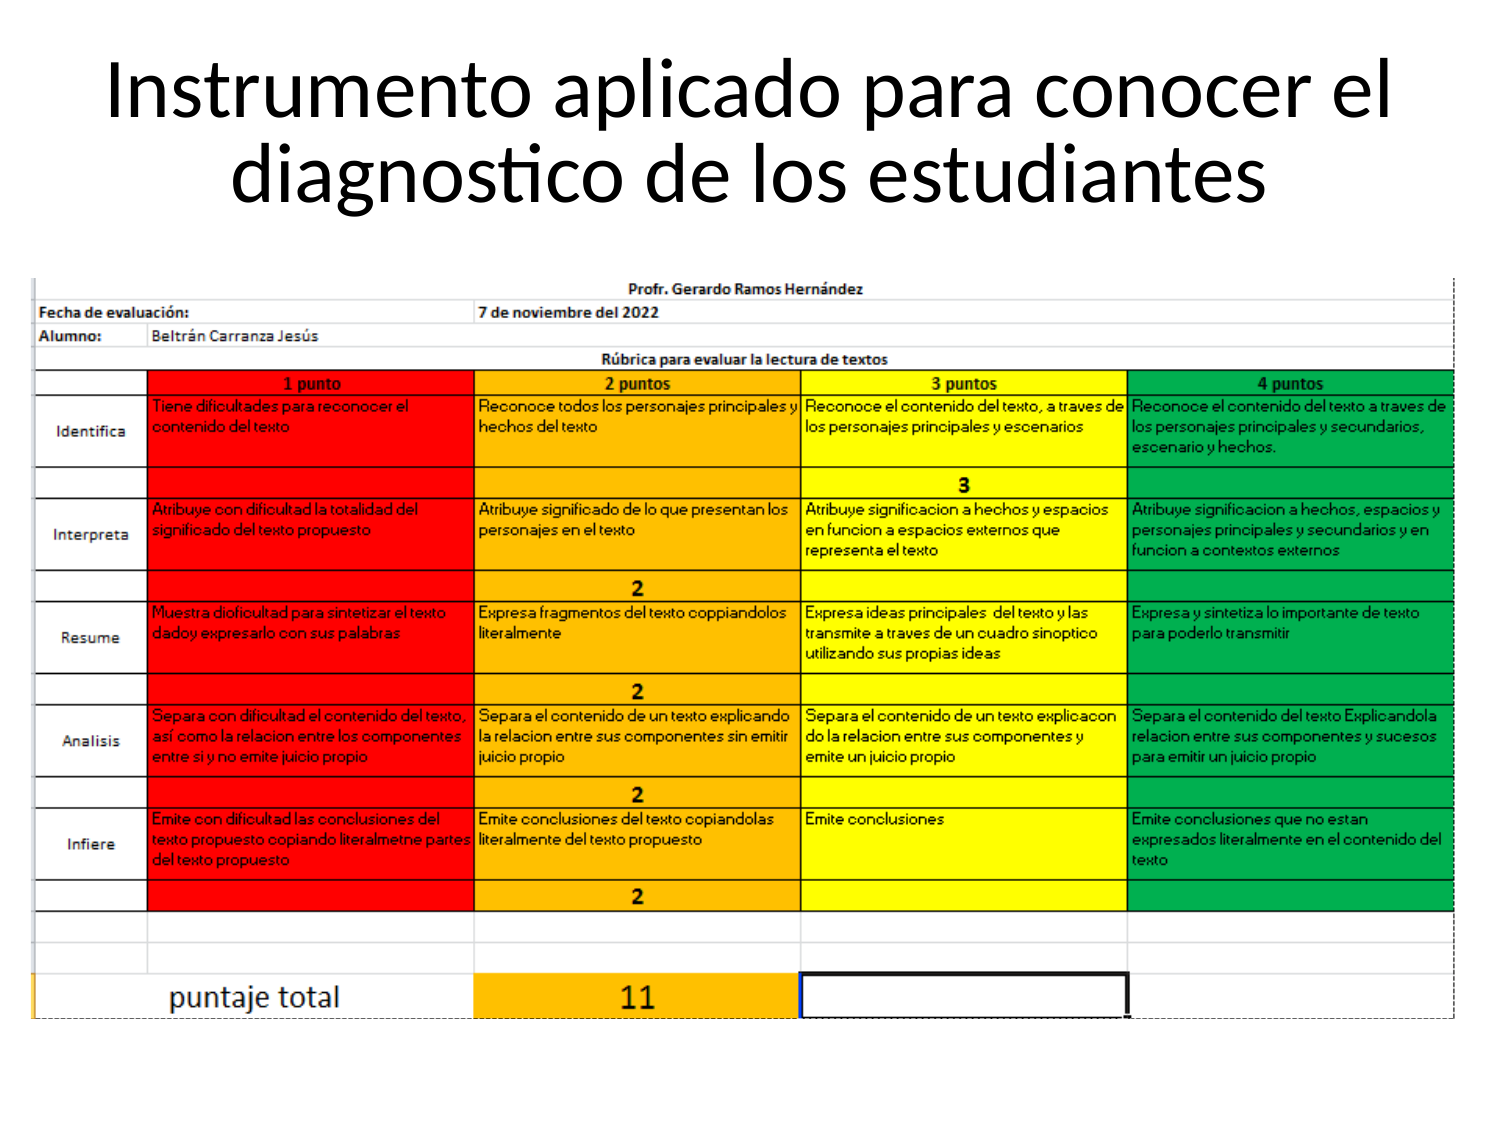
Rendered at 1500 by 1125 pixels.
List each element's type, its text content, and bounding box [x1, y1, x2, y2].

picture [30, 278, 1455, 1020]
title Instrumento aplicado para conocer el diagnostico de los estudiantes [75, 45, 1425, 233]
